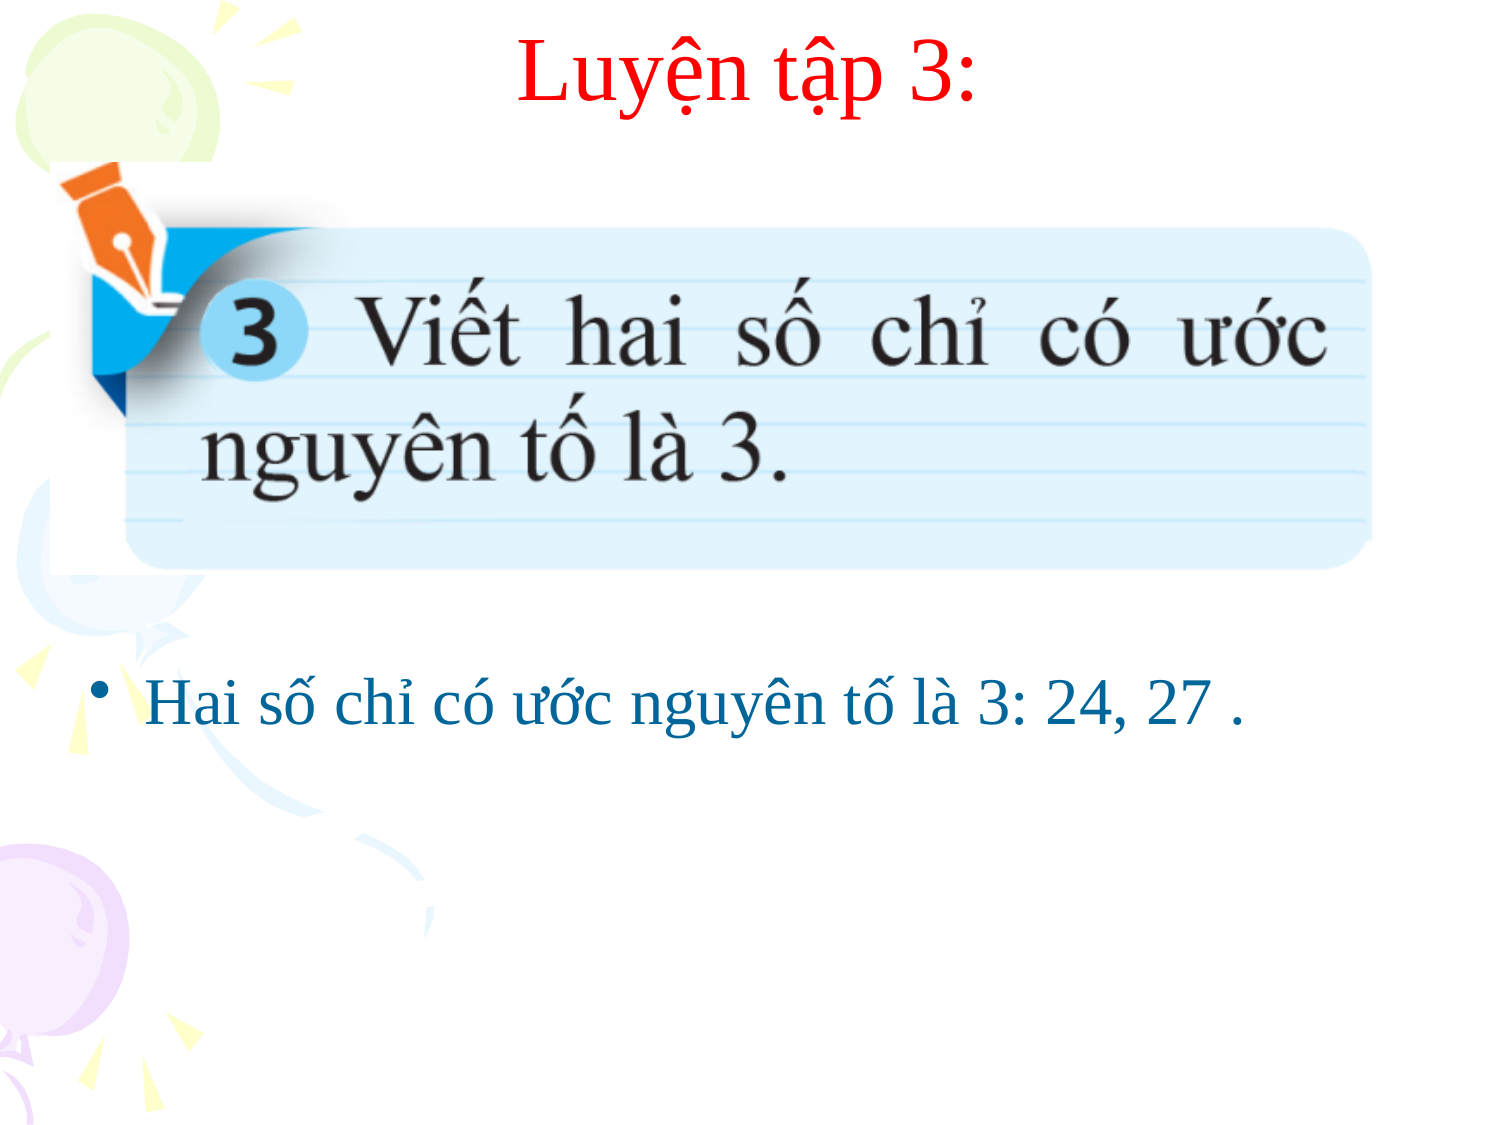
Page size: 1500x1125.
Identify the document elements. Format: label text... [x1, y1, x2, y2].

title Luyện tập 3: [72, 17, 1426, 128]
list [49, 162, 1393, 575]
list Hai số chỉ có ước nguyên tố là 3: 24, 27 . [73, 649, 1427, 889]
